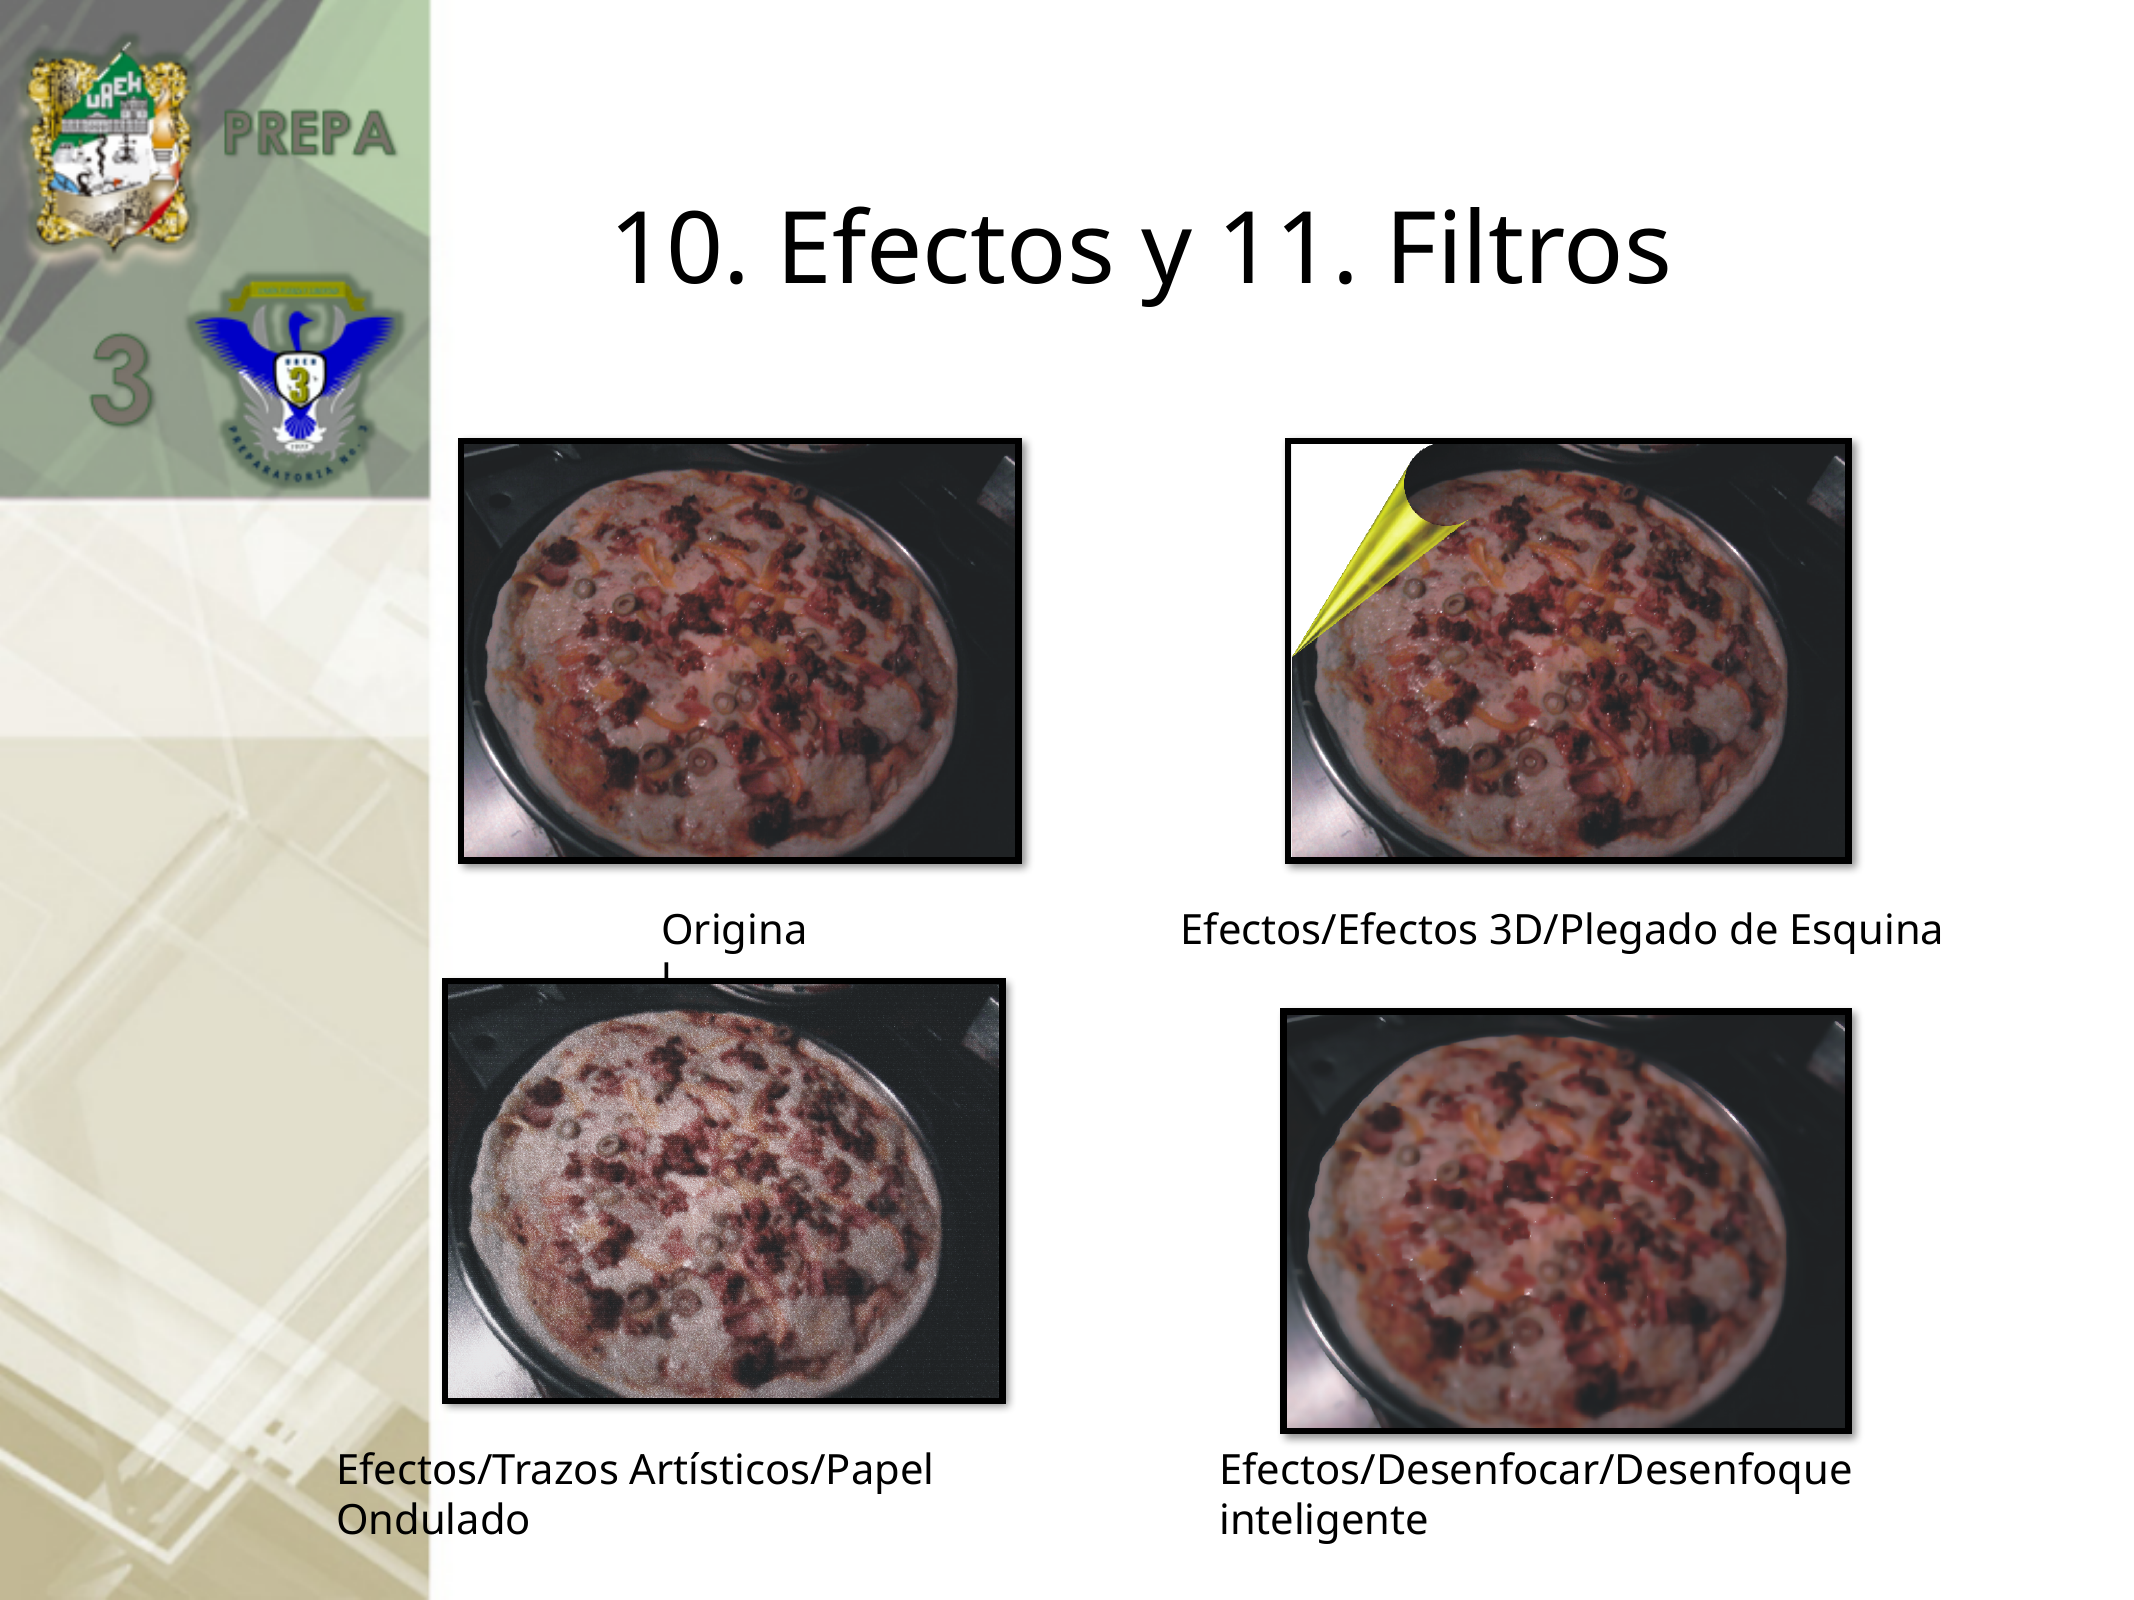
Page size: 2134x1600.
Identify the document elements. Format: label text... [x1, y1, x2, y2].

picture [0, 0, 2134, 1600]
text_box Efectos/Efectos 3D/Plegado de Esquina [1172, 894, 1964, 1001]
list Original [653, 894, 827, 977]
title 10. Efectos y 11. Filtros [283, 43, 2000, 444]
text_box Efectos/Desenfocar/Desenfoque inteligente [1211, 1434, 2048, 1541]
text_box Efectos/Trazos Artísticos/Papel Ondulado [327, 1434, 1120, 1541]
